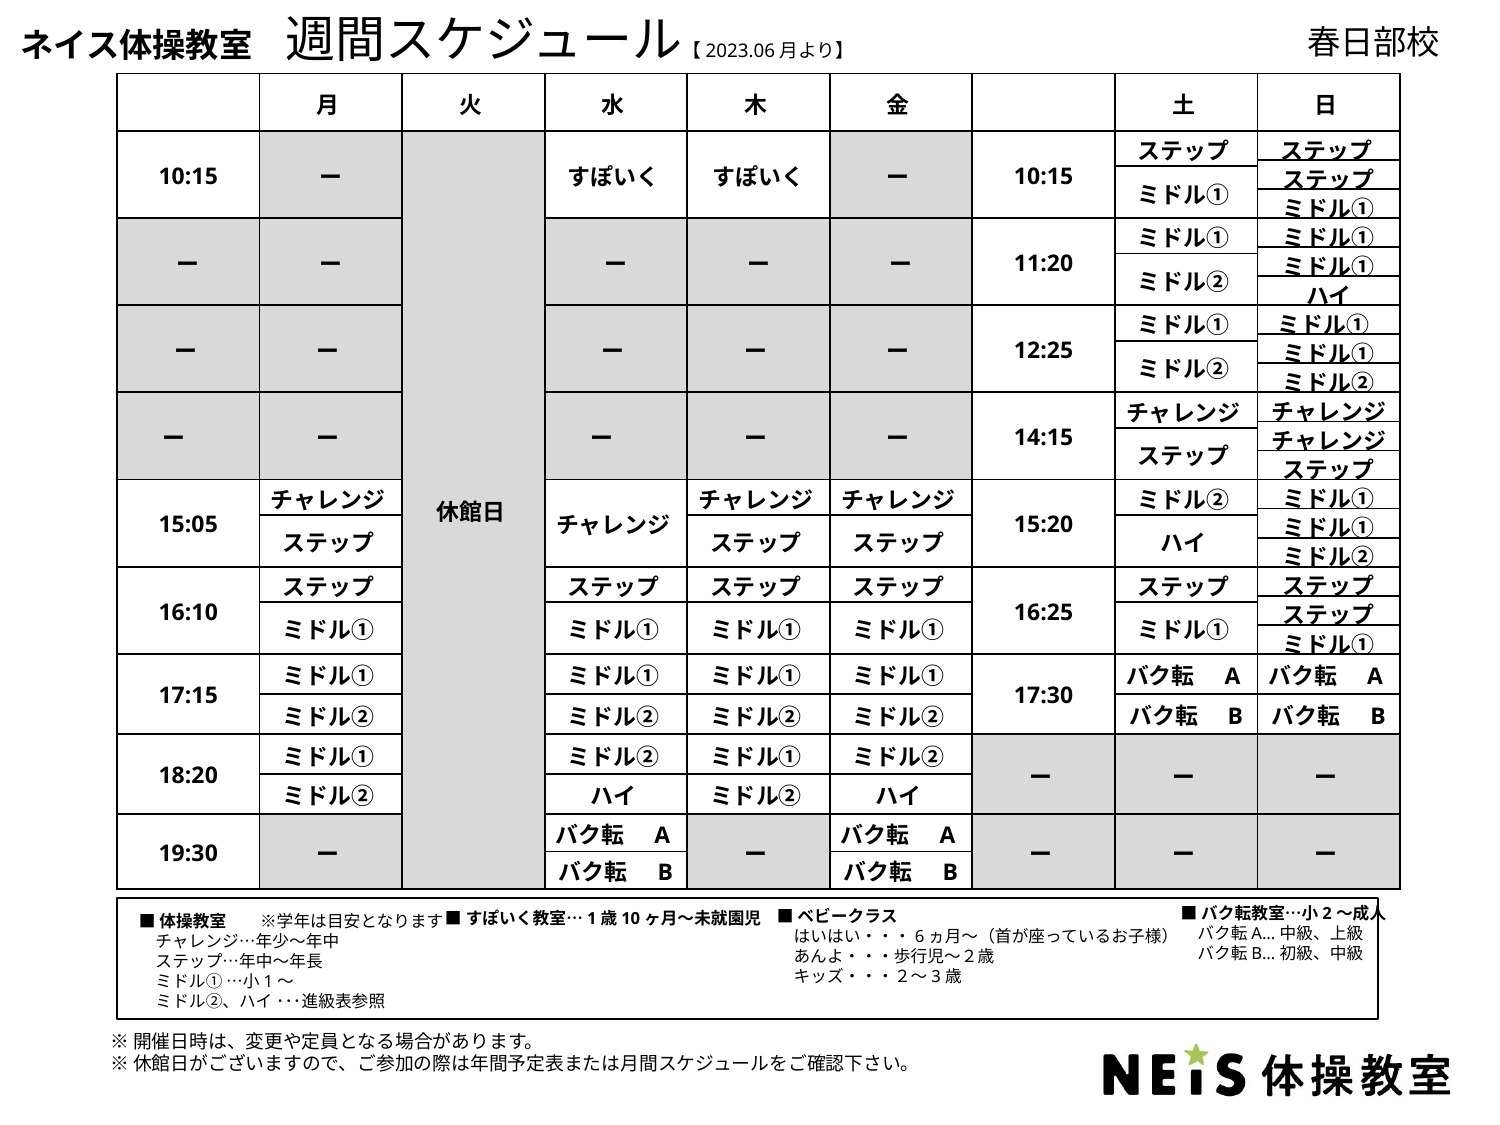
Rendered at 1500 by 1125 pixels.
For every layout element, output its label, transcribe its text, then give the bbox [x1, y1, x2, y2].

text_box 春日部校 [1292, 13, 1456, 69]
table_cell ー [831, 219, 971, 304]
table_cell ステップ [831, 568, 971, 601]
table_cell ミドル② [1116, 480, 1257, 514]
table_cell ー [546, 306, 686, 391]
text_box ■体操教室 ※学年は目安となります チャレンジ…年少～年中 ステップ…年中～年長 ミドル① …小1～ ミドル②、ハイ ･･･進級表参照 [123, 903, 553, 1019]
table_cell ミドル① [1258, 306, 1399, 333]
table_cell ー [688, 393, 829, 479]
table_cell ミドル① [688, 735, 829, 773]
table_cell ー [546, 393, 686, 479]
text_box [115, 896, 1380, 1022]
table_cell ミドル① [260, 735, 401, 773]
table_cell ミドル② [1258, 364, 1399, 391]
table_header 月 [260, 74, 401, 130]
table_cell ー [260, 132, 401, 217]
table_cell 16:10 [118, 568, 259, 653]
table_cell ー [1116, 815, 1257, 888]
table_cell ミドル① [688, 603, 829, 653]
table_cell ー [260, 306, 401, 391]
table_cell ミドル② [1116, 342, 1257, 391]
table_cell ー [118, 219, 259, 304]
table_cell ステップ [688, 516, 829, 566]
table_cell 16:25 [973, 568, 1114, 653]
table_cell ミドル② [1116, 254, 1257, 304]
table_cell ー [1258, 735, 1399, 813]
table_cell ー [260, 219, 401, 304]
table_header [118, 74, 259, 130]
table_header 土 [1116, 74, 1257, 130]
text_box ■ベビークラス はいはい・・・6ヵ月～（首が座っているお子様） あんよ・・・歩行児～２歳 キッズ・・・２～3歳 [762, 898, 1244, 994]
table_cell ー [973, 815, 1114, 888]
table_cell ミドル① [1116, 167, 1257, 217]
table_header 金 [831, 74, 971, 130]
table_cell ステップ [1258, 161, 1399, 188]
table_cell 11:20 [973, 219, 1114, 304]
table_cell ステップ [1116, 429, 1257, 479]
table_cell ミドル① [546, 655, 686, 693]
table_cell ハイ [1116, 516, 1257, 566]
table_cell ステップ [1258, 597, 1399, 624]
table_cell ー [831, 393, 971, 479]
table_cell ー [688, 306, 829, 391]
table_cell ー [1116, 735, 1257, 813]
table_cell ミドル① [1258, 219, 1399, 246]
table_cell ー [831, 306, 971, 391]
table_cell ステップ [260, 516, 401, 566]
table_cell バク転 B [1258, 695, 1399, 733]
text_box ネイス体操教室 週間スケジュール【2023.06月より】 [6, 0, 987, 75]
table_cell ー [688, 815, 829, 888]
table_cell ミドル② [831, 735, 971, 773]
table_cell ステップ [1258, 451, 1399, 479]
table_cell ステップ [831, 516, 971, 566]
table_cell 休館日 [403, 132, 544, 888]
table_cell ステップ [1258, 568, 1399, 595]
table_cell ミドル① [1116, 306, 1257, 340]
table_cell ステップ [546, 568, 686, 601]
text_box ■バク転教室…小2～成人 バク転A…中級、上級 バク転B…初級、中級 [1165, 895, 1500, 971]
table_cell バク転 A [546, 815, 686, 851]
table_cell ミドル① [260, 655, 401, 693]
table_cell チャレンジ [831, 480, 971, 514]
table_cell ミドル② [546, 695, 686, 733]
table_cell 15:05 [118, 480, 259, 566]
table_cell ハイ [1258, 277, 1399, 304]
table_header 火 [403, 74, 544, 130]
table_cell ー [546, 219, 686, 304]
table_header 木 [688, 74, 829, 130]
table_cell ミドル① [688, 655, 829, 693]
table_cell ステップ [688, 568, 829, 601]
table_cell ミドル① [1258, 248, 1399, 275]
table_cell ミドル① [1258, 190, 1399, 217]
table_cell チャレンジ [1258, 422, 1399, 450]
table_cell 10:15 [118, 132, 259, 217]
table_cell バク転 A [831, 815, 971, 851]
table_cell ミドル② [688, 695, 829, 733]
table_cell ミドル② [688, 775, 829, 813]
table_cell ー [260, 393, 401, 479]
table_cell ミドル① [1258, 480, 1399, 508]
table_cell チャレンジ [546, 480, 686, 566]
table_header 水 [546, 74, 686, 130]
table_cell ミドル② [831, 695, 971, 733]
text_box ※開催日時は、変更や定員となる場合があります。 ※休館日がございますので、ご参加の際は年間予定表または月間スケジュールをご確認下さい。 [95, 1021, 1125, 1082]
table_cell バク転 A [1116, 655, 1257, 693]
table_cell ー [688, 219, 829, 304]
table_cell ミドル② [1258, 539, 1399, 566]
table_cell ー [260, 815, 401, 888]
table_cell ミドル② [260, 775, 401, 813]
table_header 日 [1258, 74, 1399, 130]
table_cell ミドル② [260, 695, 401, 733]
table_cell ステップ [1258, 132, 1399, 159]
table_cell ー [831, 132, 971, 217]
table_cell ミドル① [831, 655, 971, 693]
table_cell 12:25 [973, 306, 1114, 391]
table_cell チャレンジ [1258, 393, 1399, 421]
table_cell ミドル① [1116, 219, 1257, 253]
table_cell 14:15 [973, 393, 1114, 479]
table_cell ミドル② [546, 735, 686, 773]
table_cell ー [1258, 815, 1399, 888]
table_cell バク転 B [1116, 695, 1257, 733]
table_cell ミドル① [831, 603, 971, 653]
table_cell 18:20 [118, 735, 259, 813]
table_cell チャレンジ [260, 480, 401, 514]
table_cell すぽいく [688, 132, 829, 217]
table_cell 17:15 [118, 655, 259, 733]
table_cell ステップ [1116, 568, 1257, 601]
table_cell バク転 B [831, 852, 971, 888]
table_cell バク転 A [1258, 655, 1399, 693]
table_cell 15:20 [973, 480, 1114, 566]
table_cell ミドル① [1258, 509, 1399, 537]
table_cell ミドル① [260, 603, 401, 653]
table_cell 19:30 [118, 815, 259, 888]
table_cell すぽいく [546, 132, 686, 217]
table_cell チャレンジ [688, 480, 829, 514]
table_cell 17:30 [973, 655, 1114, 733]
text_box ■すぽいく教室…1歳10ヶ月～未就園児 [430, 900, 762, 936]
table_cell チャレンジ [1116, 393, 1257, 427]
table_cell ミドル① [1116, 603, 1257, 653]
table_cell ー [118, 393, 259, 479]
table_cell ー [973, 735, 1114, 813]
table_cell ミドル① [1258, 335, 1399, 362]
table_cell バク転 B [546, 852, 686, 888]
table_cell ステップ [1116, 132, 1257, 165]
picture [1074, 1028, 1479, 1111]
table_header [973, 74, 1114, 130]
table_cell ハイ [831, 775, 971, 813]
table_cell ミドル① [1258, 626, 1399, 653]
table_cell ステップ [260, 568, 401, 601]
table_cell ー [118, 306, 259, 391]
table_cell ハイ [546, 775, 686, 813]
table_cell ミドル① [546, 603, 686, 653]
table_cell 10:15 [973, 132, 1114, 217]
